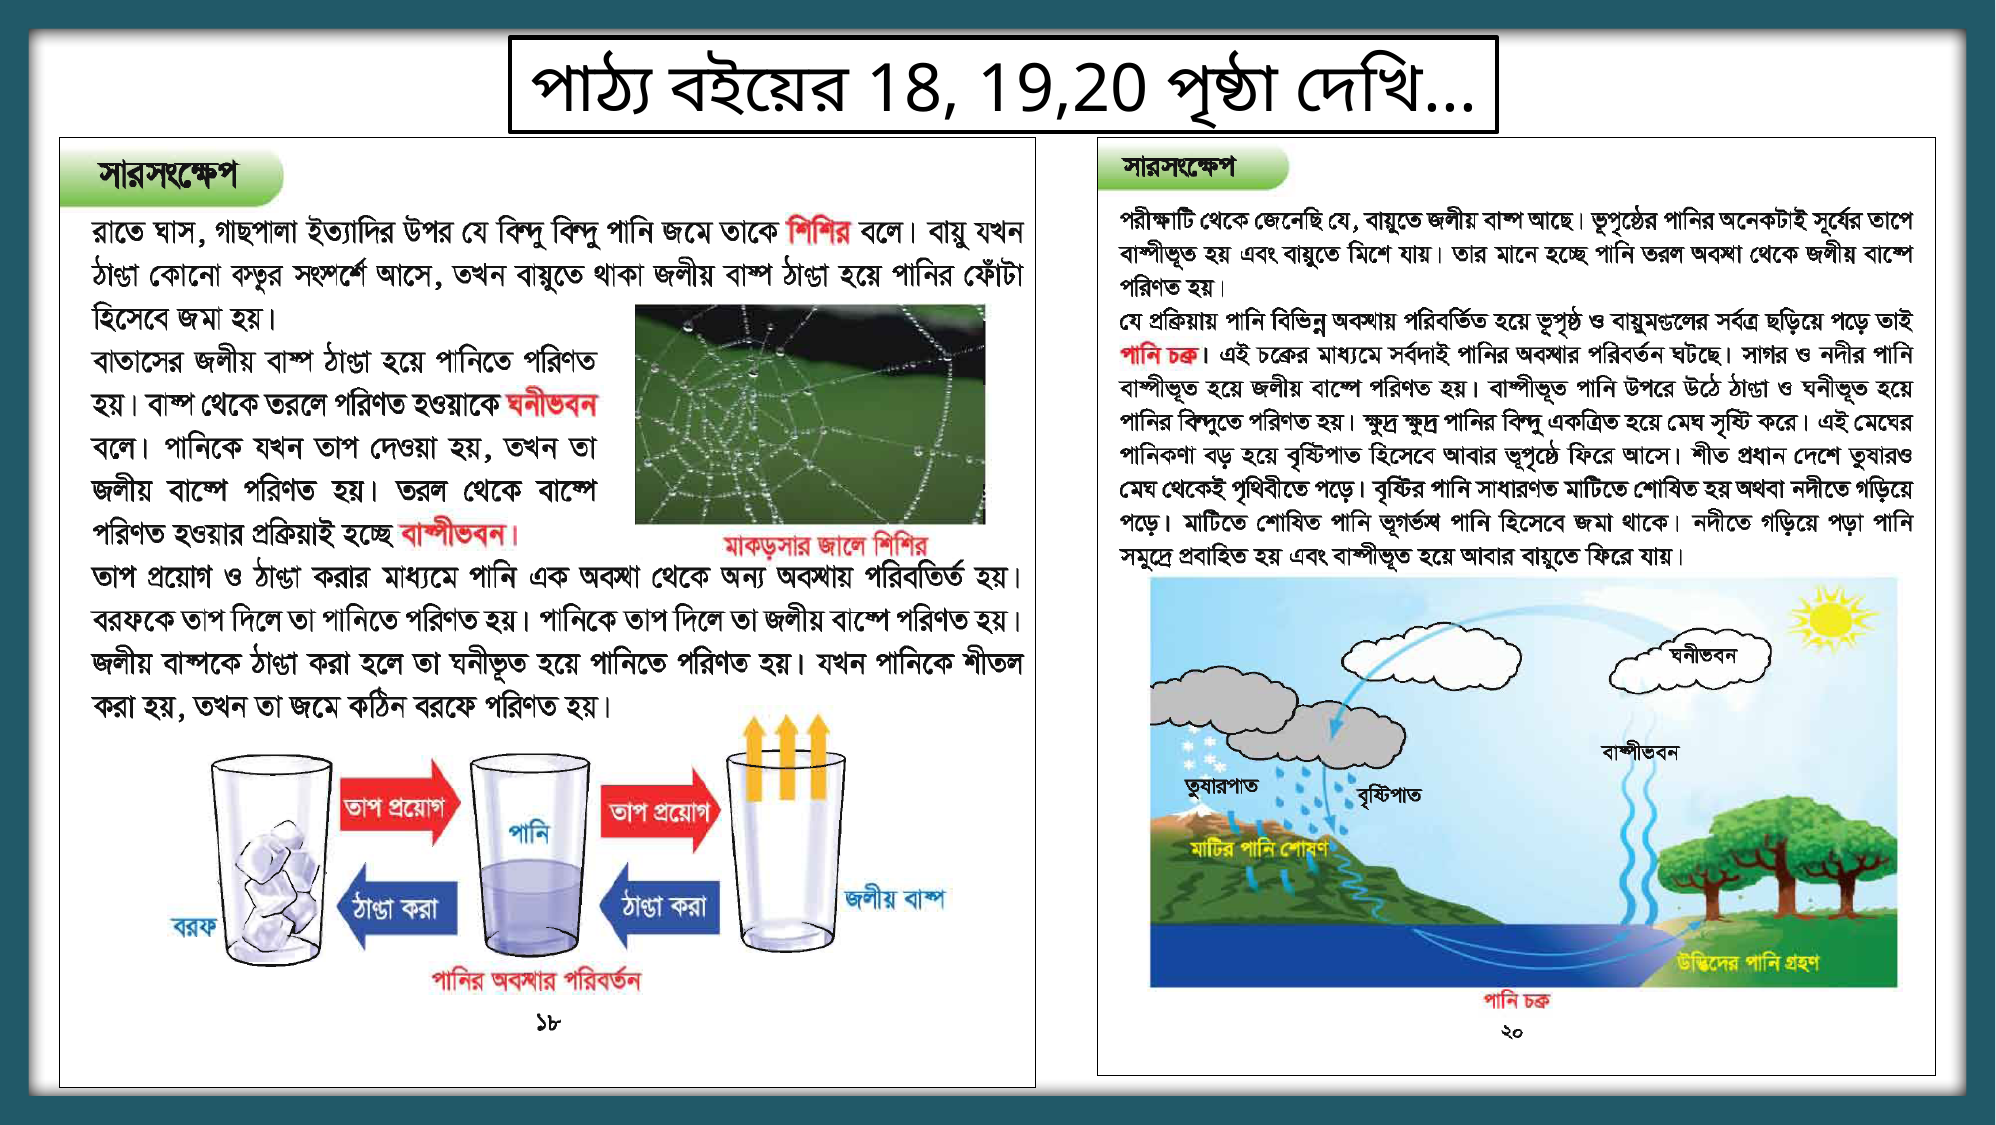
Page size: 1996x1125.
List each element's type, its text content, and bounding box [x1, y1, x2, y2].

picture [59, 137, 1036, 1088]
text_box পাঠ্য বইয়ের 18, 19,20 পৃষ্ঠা দেখি... [508, 35, 1499, 134]
picture [1097, 137, 1936, 1076]
